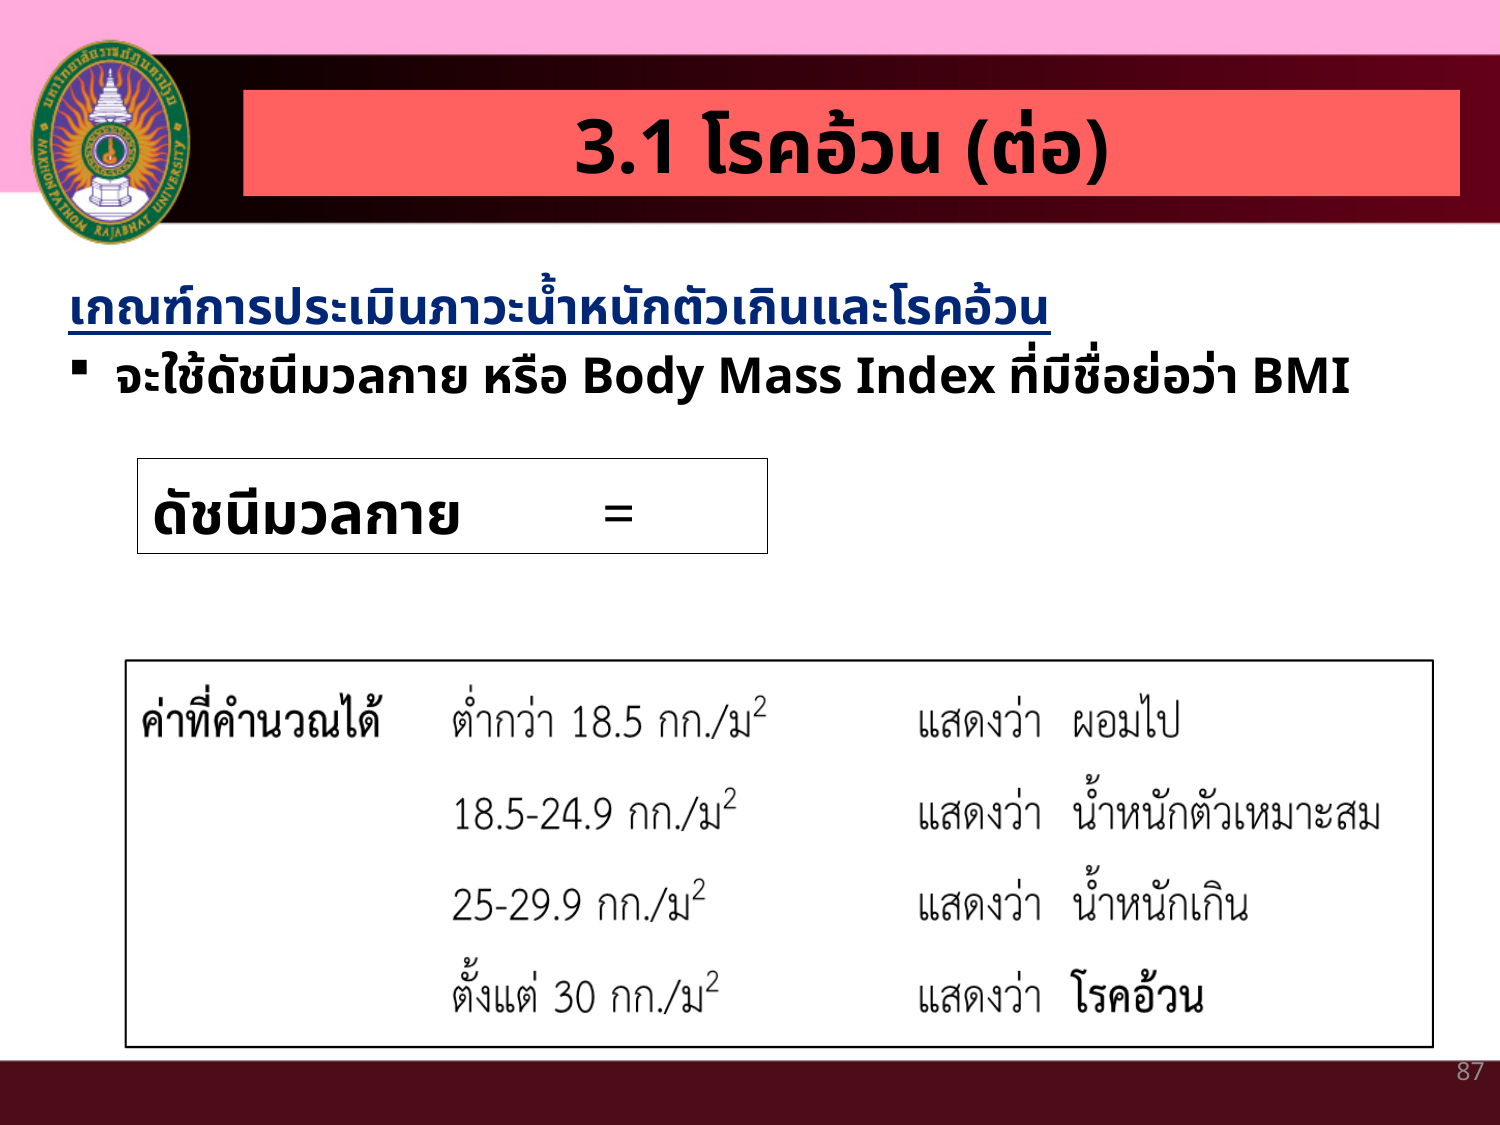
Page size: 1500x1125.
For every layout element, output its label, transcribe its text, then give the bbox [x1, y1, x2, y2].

text_box 3.1 โรคอ้วน (ต่อ) [243, 89, 1460, 197]
list เกณฑ์การประเมินภาวะน้ำหนักตัวเกินและโรคอ้วน จะใช้ดัชนีมวลกาย หรือ Body Mass Index ที่มีชื่อย่อว่า BMI [53, 267, 1386, 468]
slide_number 87 [1149, 1042, 1500, 1103]
picture [0, 0, 1500, 1125]
